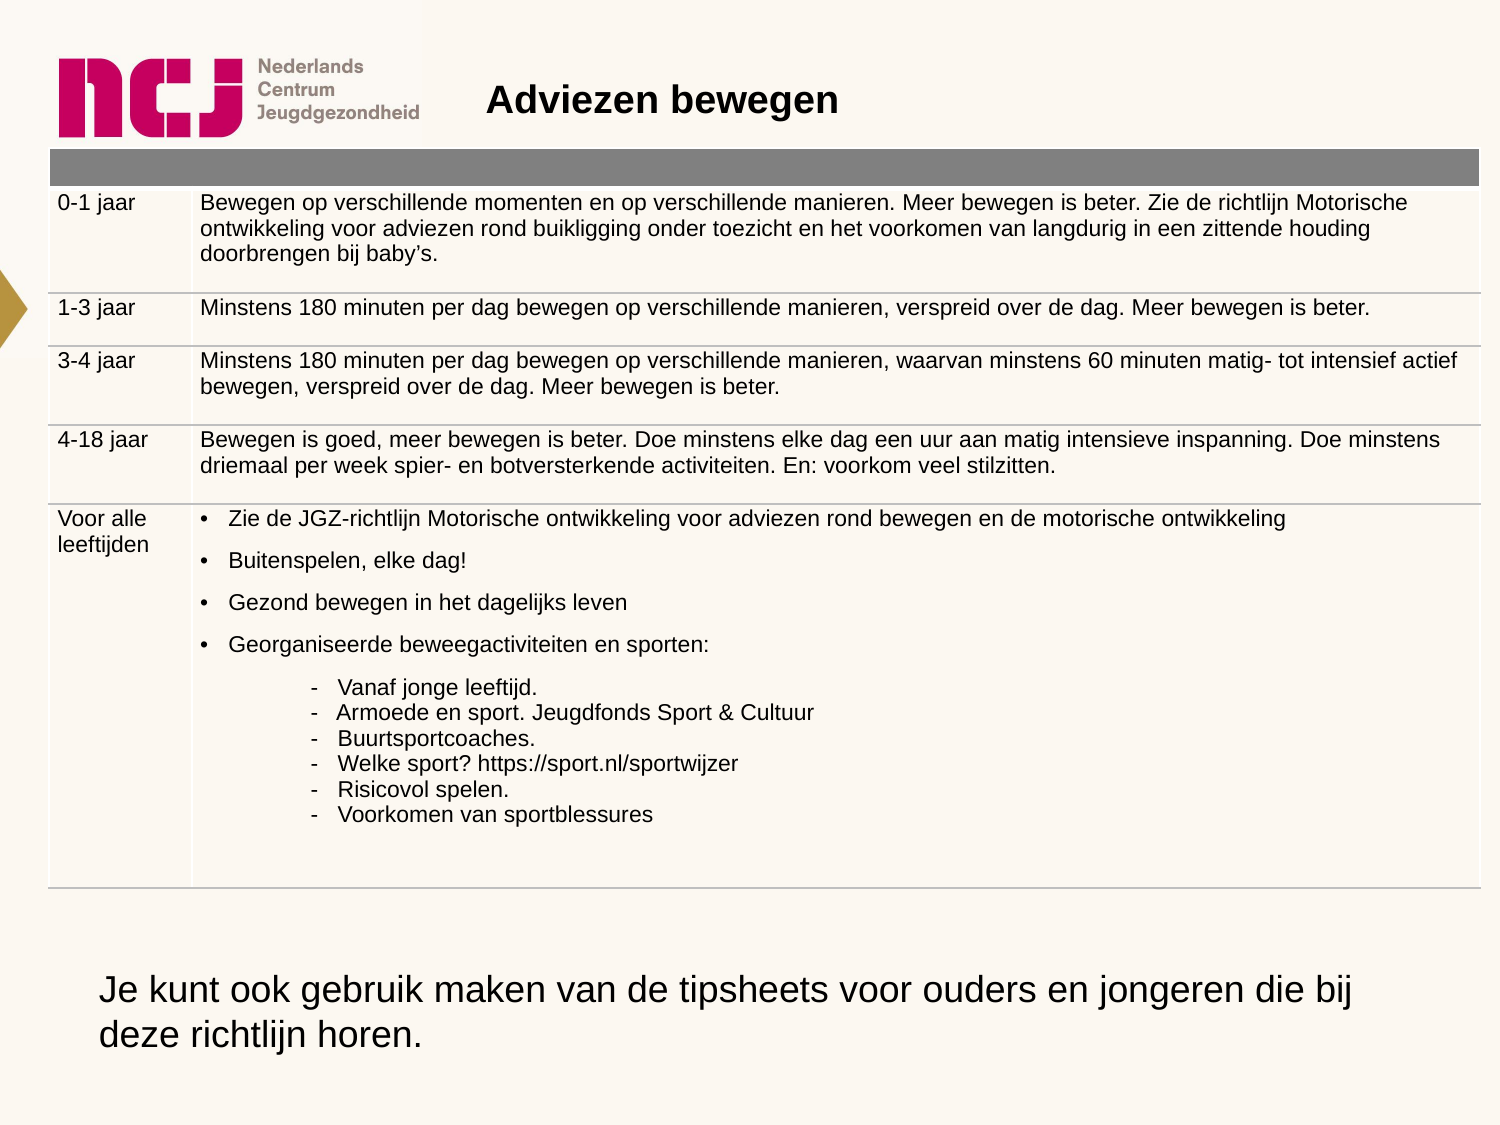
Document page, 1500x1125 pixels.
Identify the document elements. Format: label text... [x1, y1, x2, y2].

table_cell Bewegen is goed, meer bewegen is beter. Doe minstens elke dag een uur aan matig intensieve inspanning. Doe minstens driemaal per week spier- en botversterkende activiteiten. En: voorkom veel stilzitten. [193, 426, 1479, 503]
title Adviezen bewegen [470, 58, 1500, 126]
table_cell 0-1 jaar [50, 191, 191, 292]
table_cell Minstens 180 minuten per dag bewegen op verschillende manieren, verspreid over de dag. Meer bewegen is beter. [193, 294, 1479, 345]
table_header [50, 149, 1479, 186]
table_cell 1-3 jaar [50, 294, 191, 345]
table_cell Voor alle leeftijden [50, 505, 191, 887]
picture [0, 0, 422, 358]
table_cell Minstens 180 minuten per dag bewegen op verschillende manieren, waarvan minstens 60 minuten matig- tot intensief actief bewegen, verspreid over de dag. Meer bewegen is beter. [193, 347, 1479, 424]
text_box Je kunt ook gebruik maken van de tipsheets voor ouders en jongeren die bij deze richtlijn horen. [84, 957, 1416, 1063]
table_cell 3-4 jaar [50, 347, 191, 424]
table_cell Bewegen op verschillende momenten en op verschillende manieren. Meer bewegen is beter. Zie de richtlijn Motorische ontwikkeling voor adviezen rond buikligging onder toezicht en het voorkomen van langdurig in een zittende houding doorbrengen bij baby’s. [193, 191, 1479, 292]
table_cell Zie de JGZ-richtlijn Motorische ontwikkeling voor adviezen rond bewegen en de motorische ontwikkeling Buitenspelen, elke dag! Gezond bewegen in het dagelijks leven Georganiseerde beweegactiviteiten en sporten: - Vanaf jonge leeftijd. - Armoede en sport. Jeugdfonds Sport & Cultuur - Buurtsportcoaches. - Welke sport? https://sport.nl/sportwijzer - Risicovol spelen. - Voorkomen van sportblessures [193, 505, 1479, 887]
table_cell 4-18 jaar [50, 426, 191, 503]
